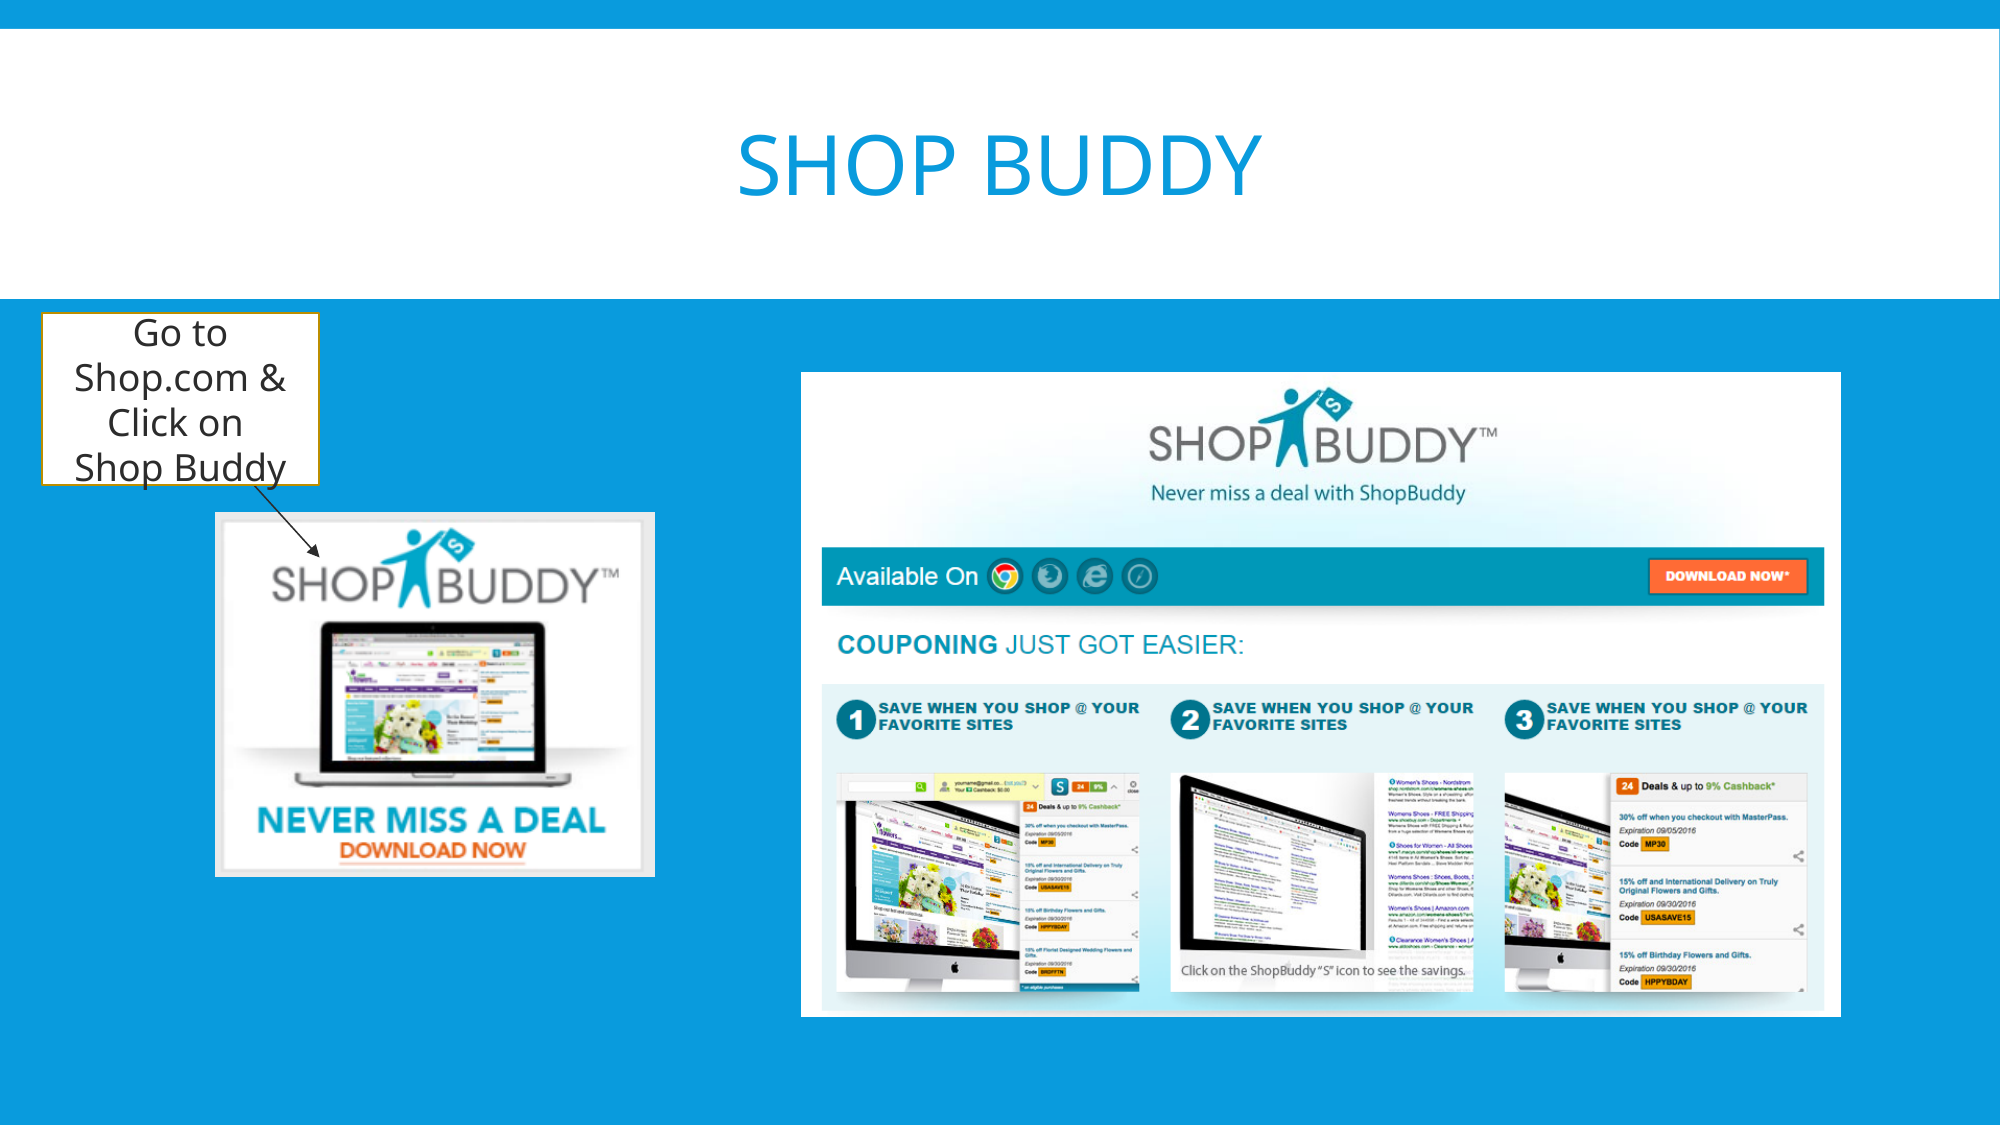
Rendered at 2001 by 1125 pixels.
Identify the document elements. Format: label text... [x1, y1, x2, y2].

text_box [188, 412, 320, 558]
picture [216, 513, 654, 876]
text_box Go to Shop.com & Click on Shop Buddy [41, 312, 320, 486]
picture [802, 373, 1840, 1016]
title Shop Buddy [197, 46, 1803, 295]
